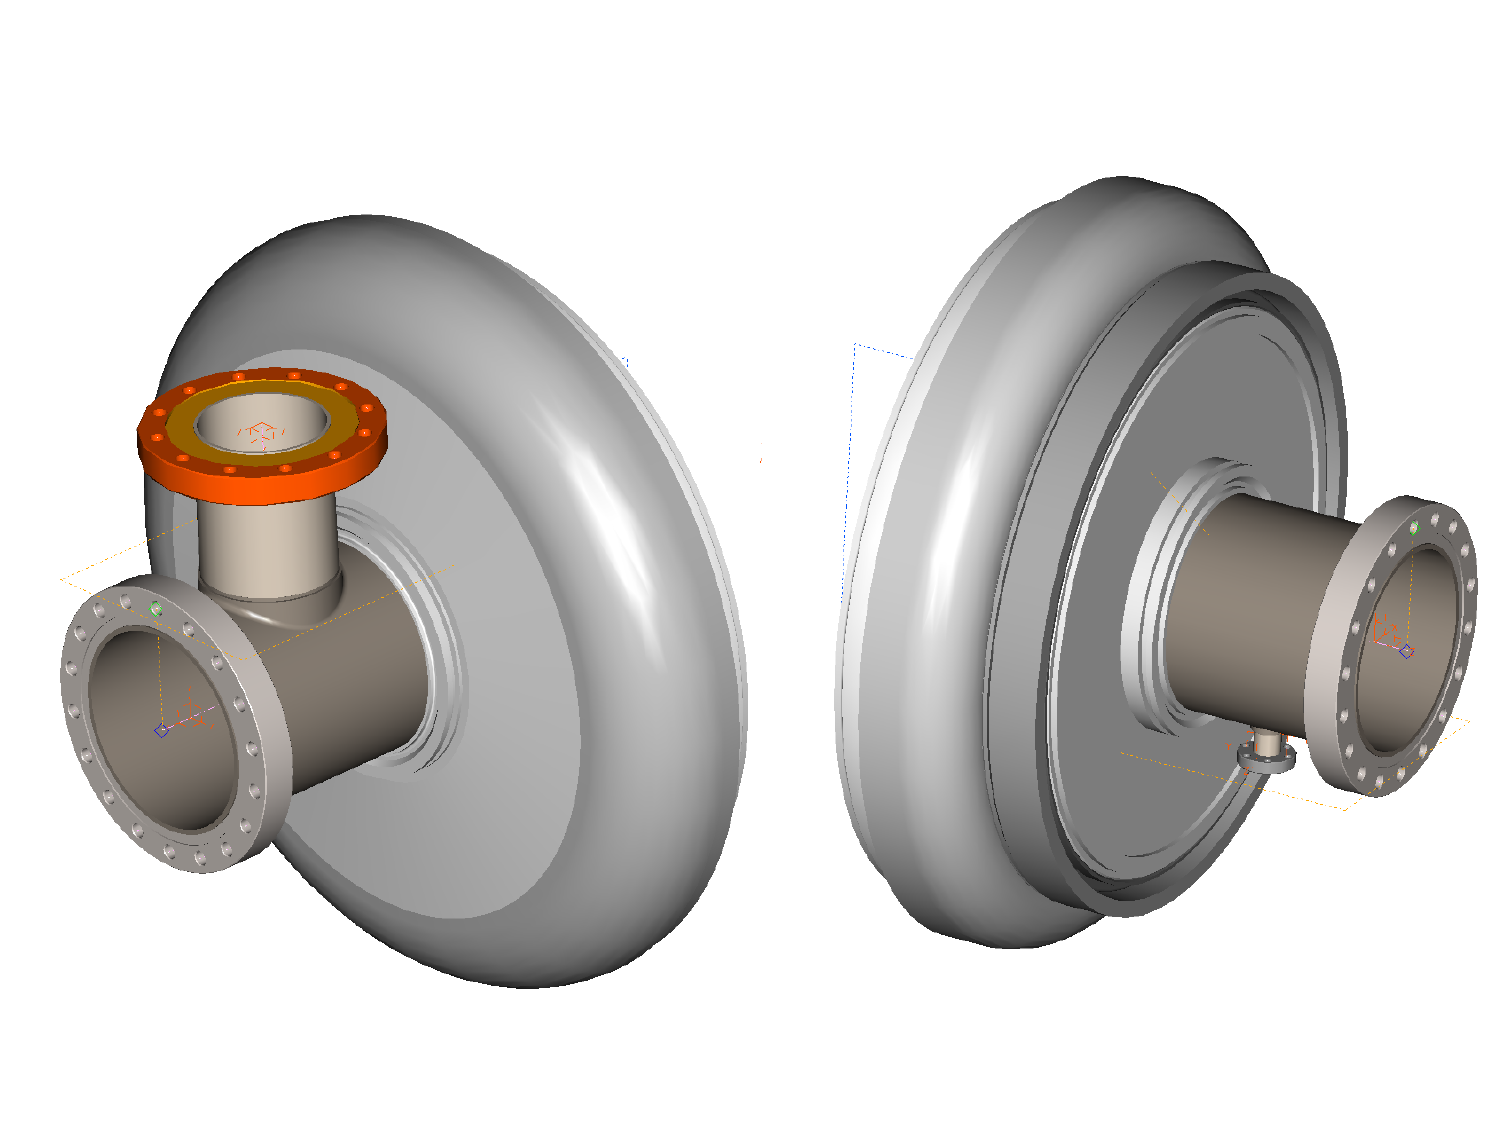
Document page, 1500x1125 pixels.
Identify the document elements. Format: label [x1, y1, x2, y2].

picture [812, 162, 1492, 964]
picture [49, 199, 762, 1013]
